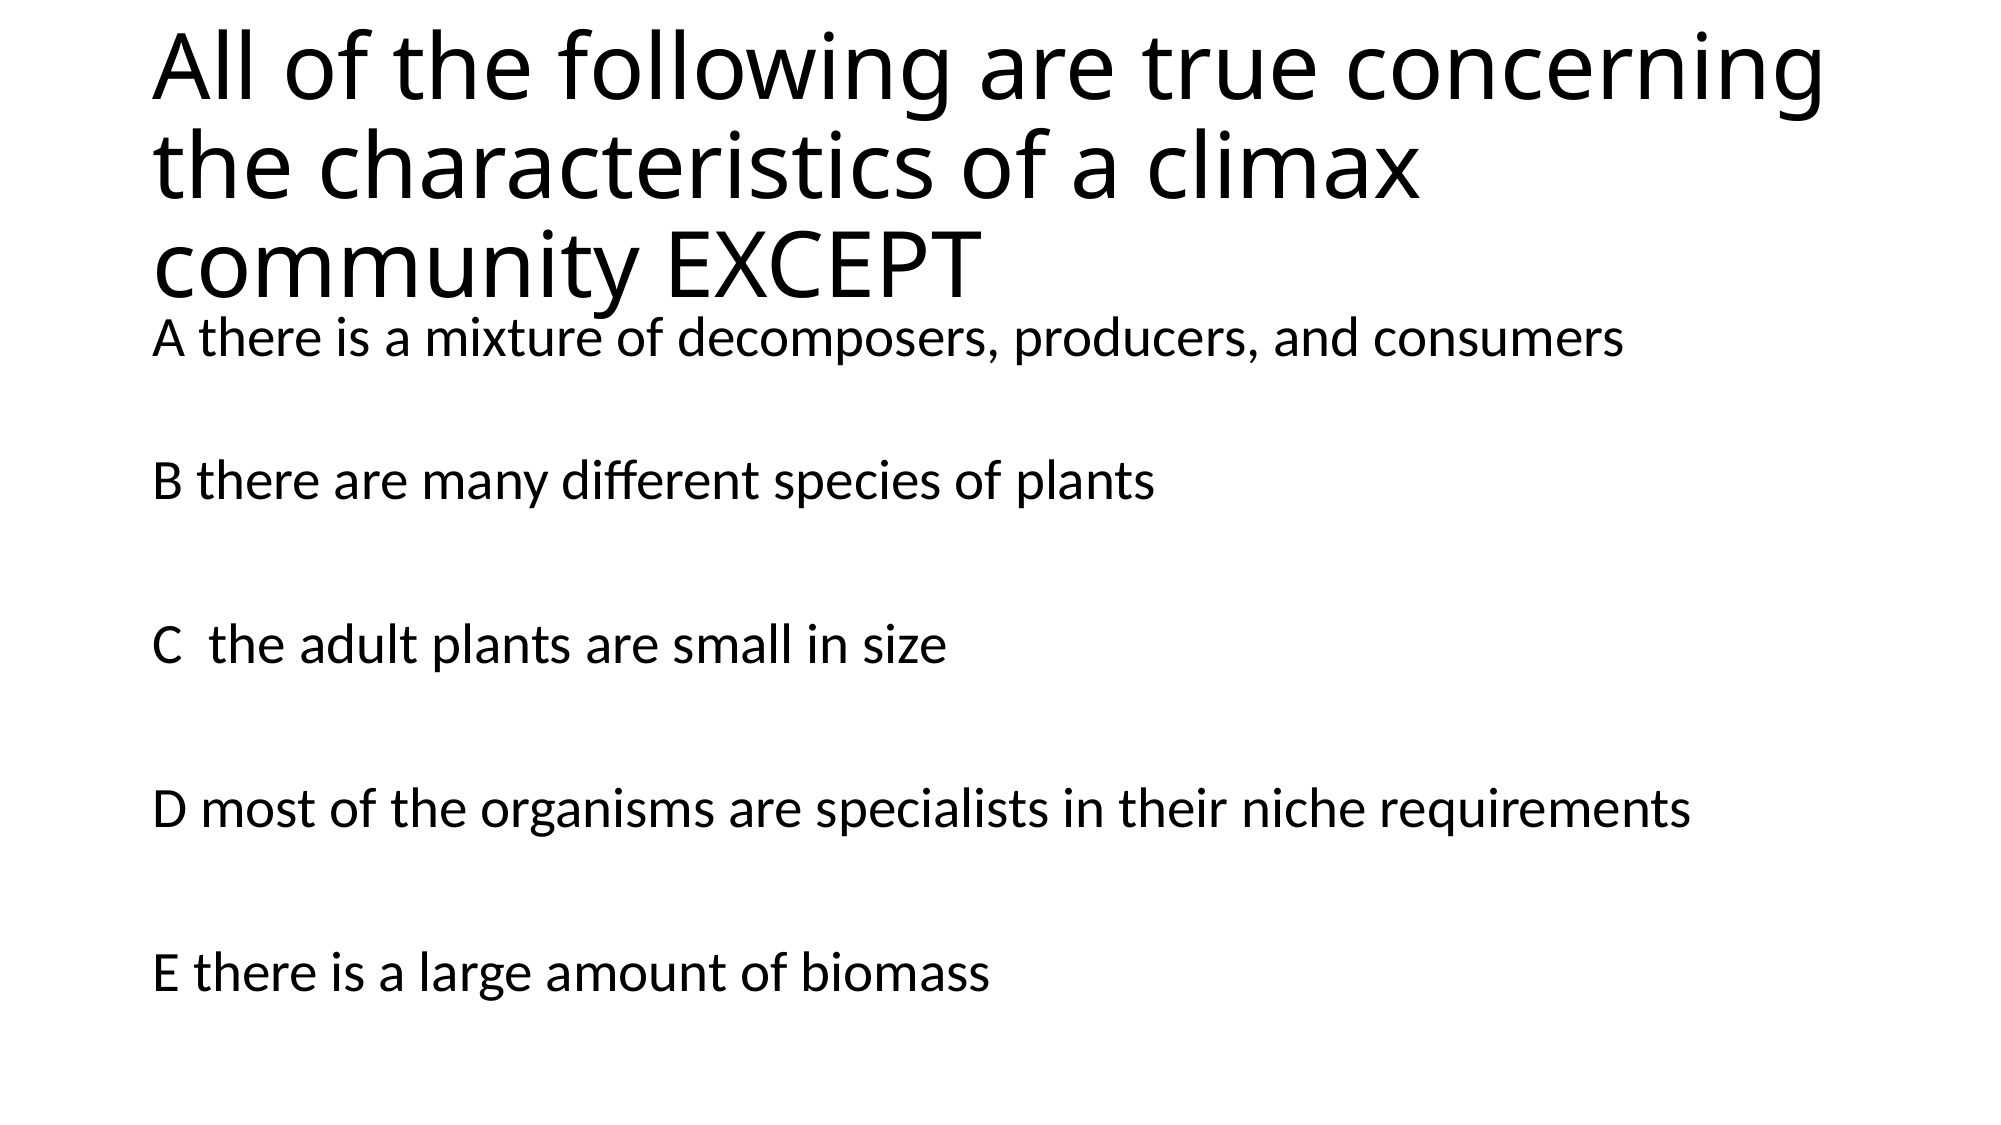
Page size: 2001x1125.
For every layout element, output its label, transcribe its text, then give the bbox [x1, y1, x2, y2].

list A there is a mixture of decomposers, producers, and consumers B there are many different species of plants C the adult plants are small in size D most of the organisms are specialists in their niche requirements E there is a large amount of biomass [137, 299, 1863, 1014]
title All of the following are true concerning the characteristics of a climax community EXCEPT [137, 59, 1863, 278]
